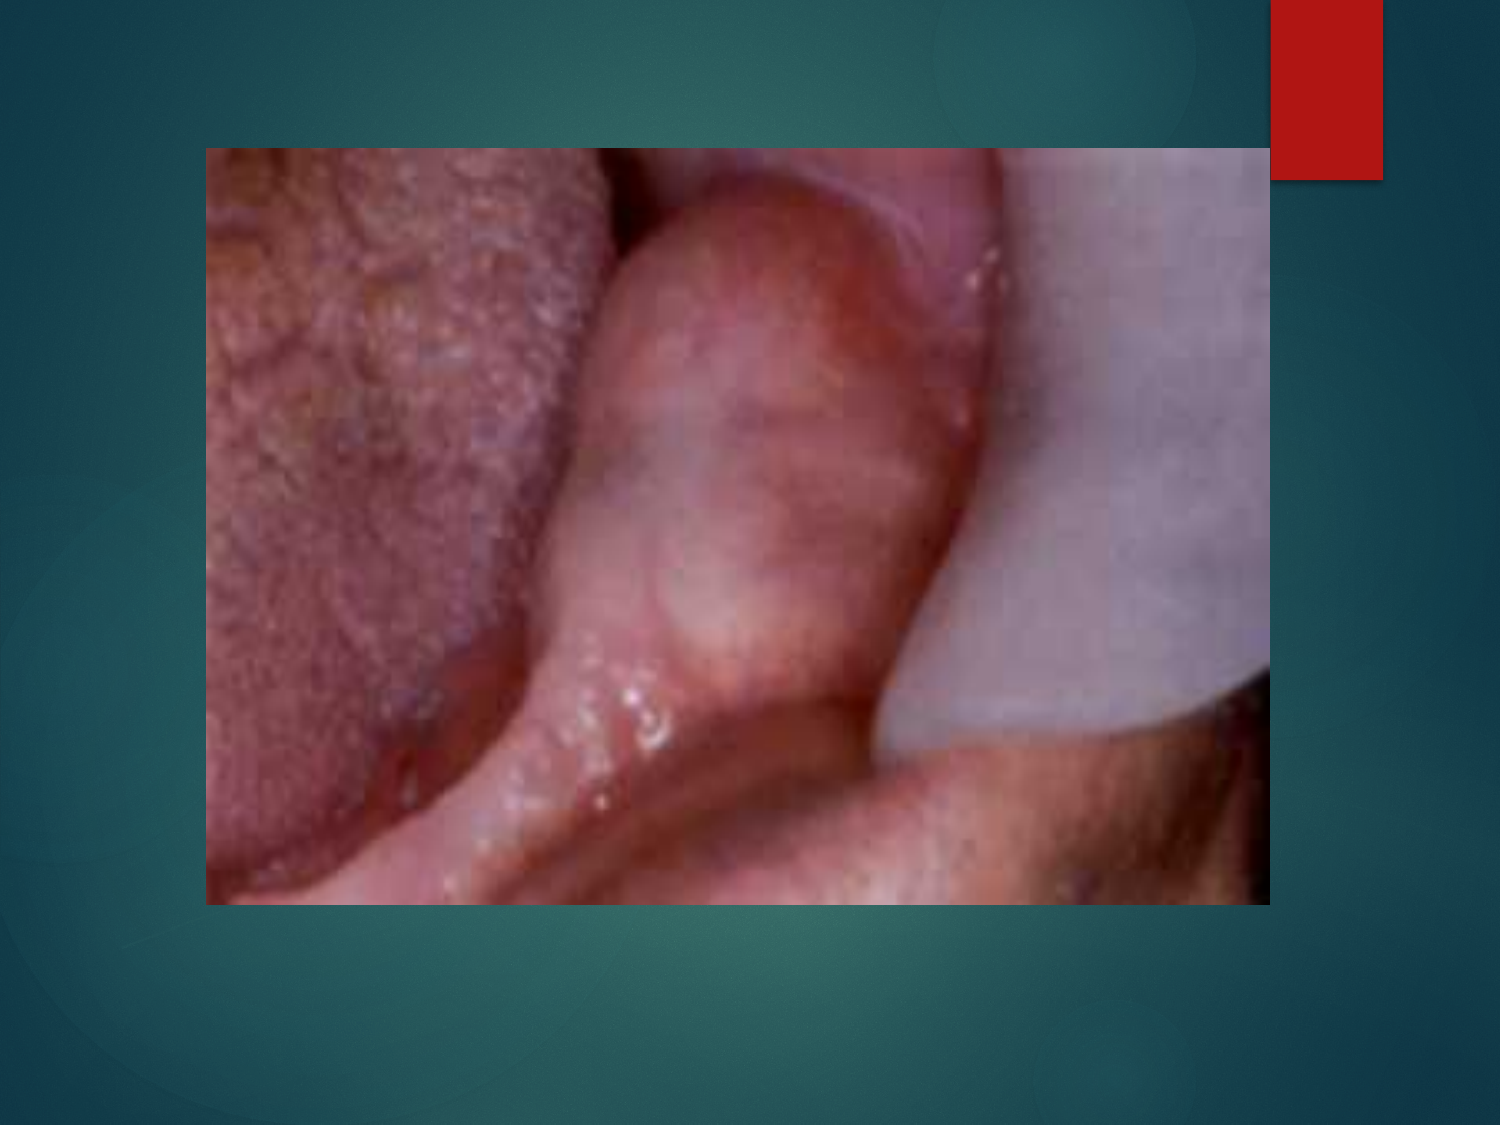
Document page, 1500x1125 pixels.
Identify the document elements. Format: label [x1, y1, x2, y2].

picture [206, 148, 1270, 906]
